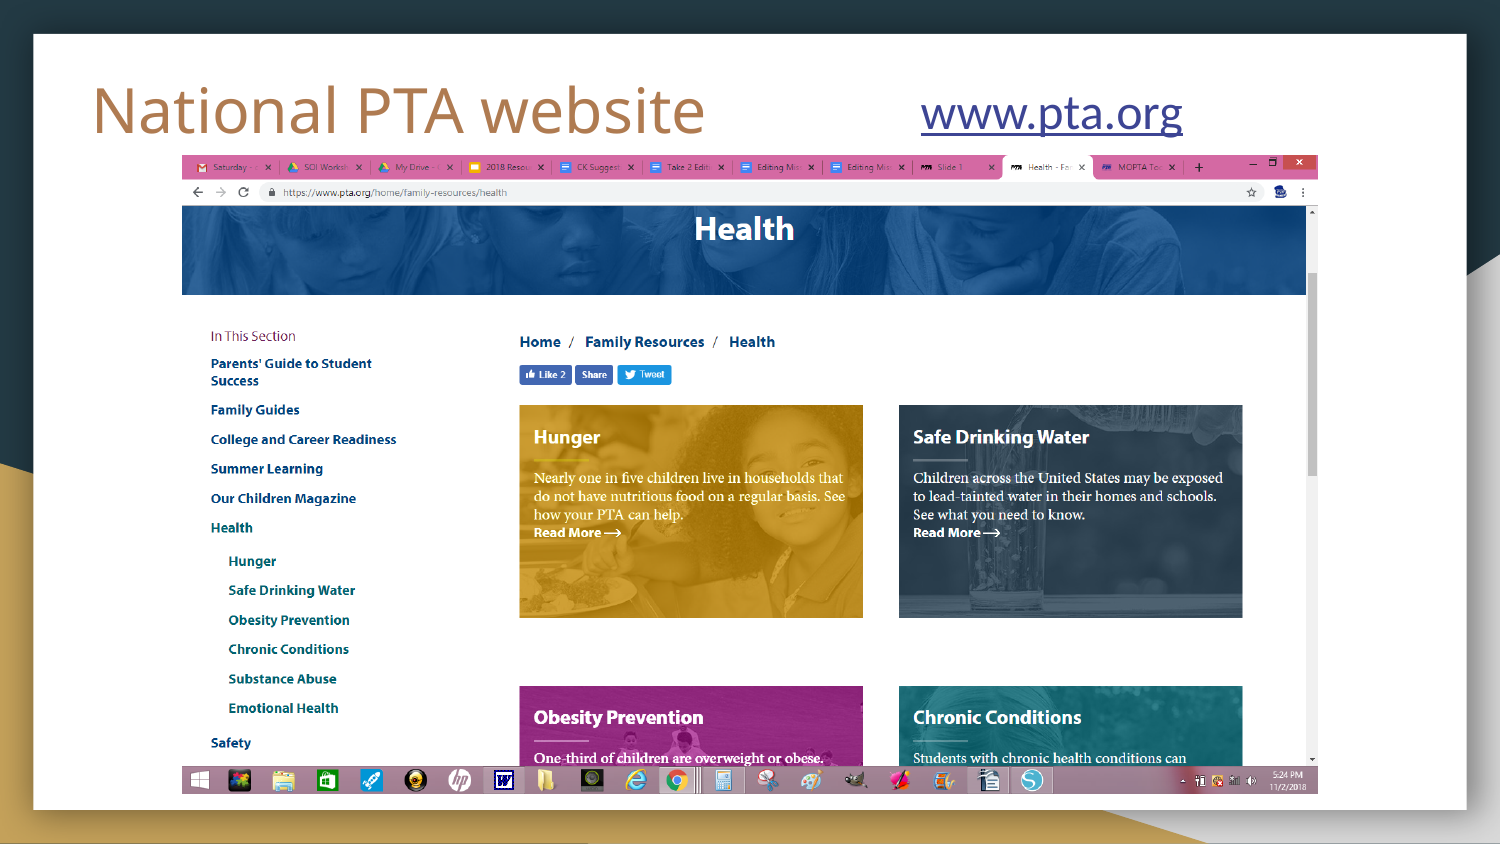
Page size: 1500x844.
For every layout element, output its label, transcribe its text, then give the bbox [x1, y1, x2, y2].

title National PTA website [76, 55, 779, 213]
picture [182, 155, 1318, 795]
list www.pta.org [905, 55, 1310, 135]
